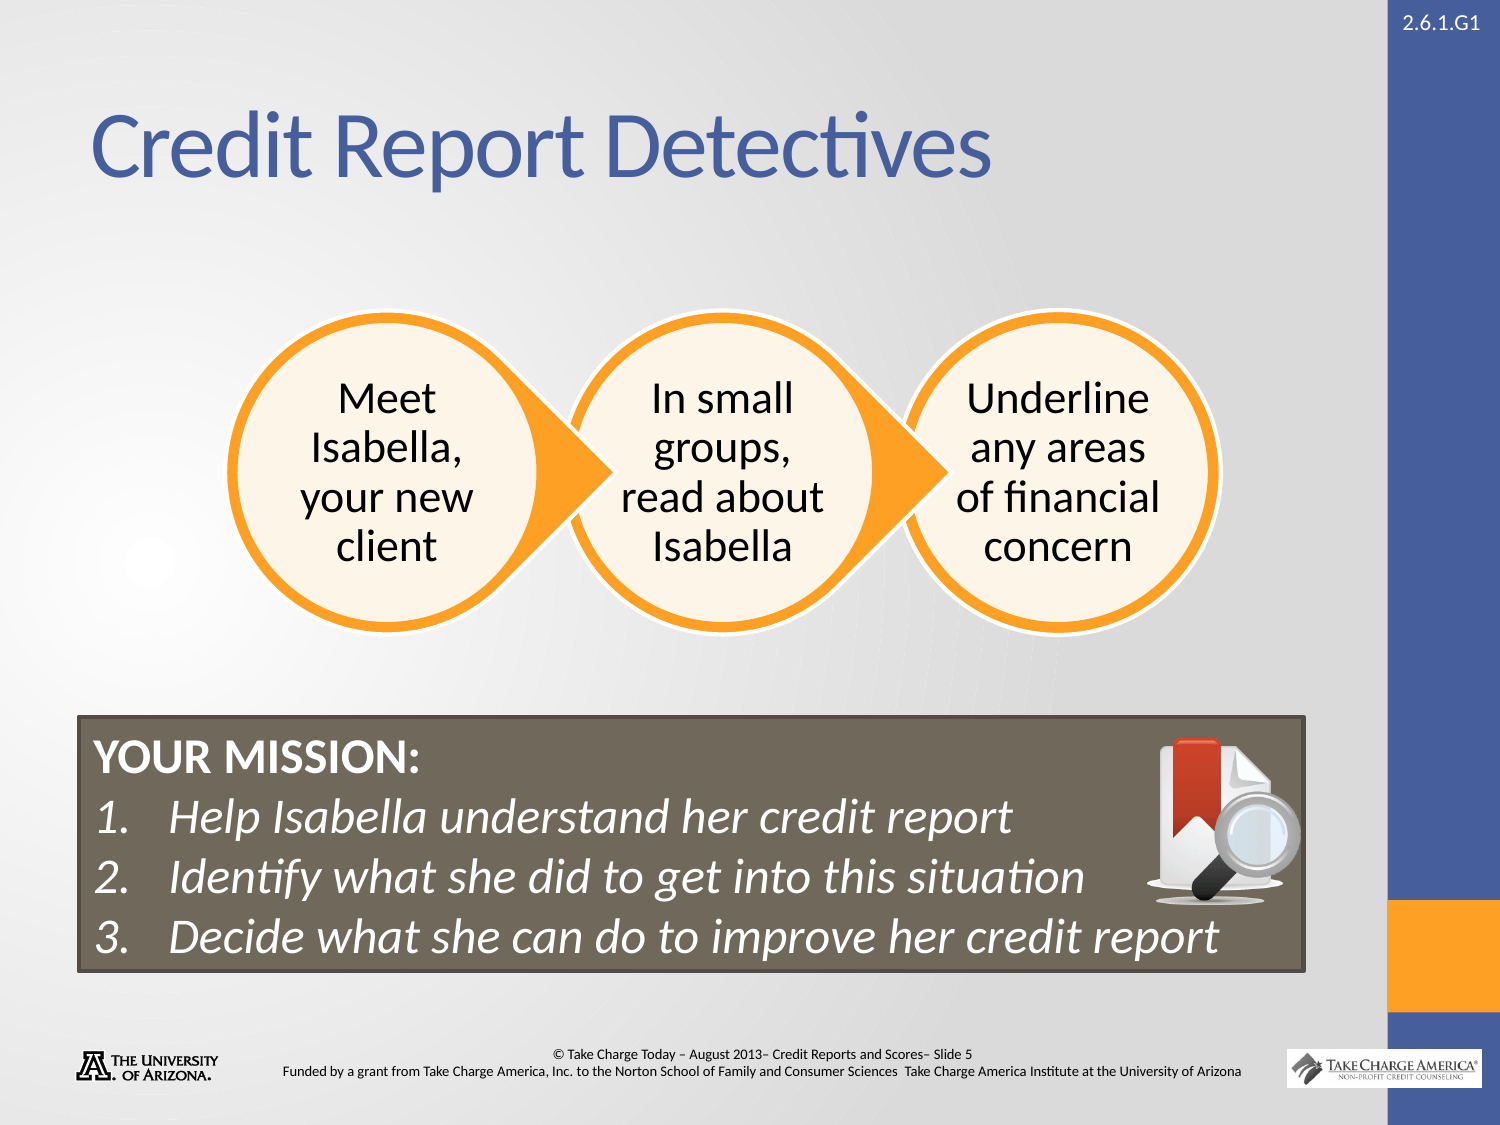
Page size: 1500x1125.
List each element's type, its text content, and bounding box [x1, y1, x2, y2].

title Credit Report Detectives [75, 45, 1325, 233]
picture [1146, 736, 1302, 906]
text_box Your Mission: Help Isabella understand her credit report Identify what she did to get into this situation Decide what she can do to improve her credit report [77, 762, 1306, 973]
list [74, 186, 1305, 758]
